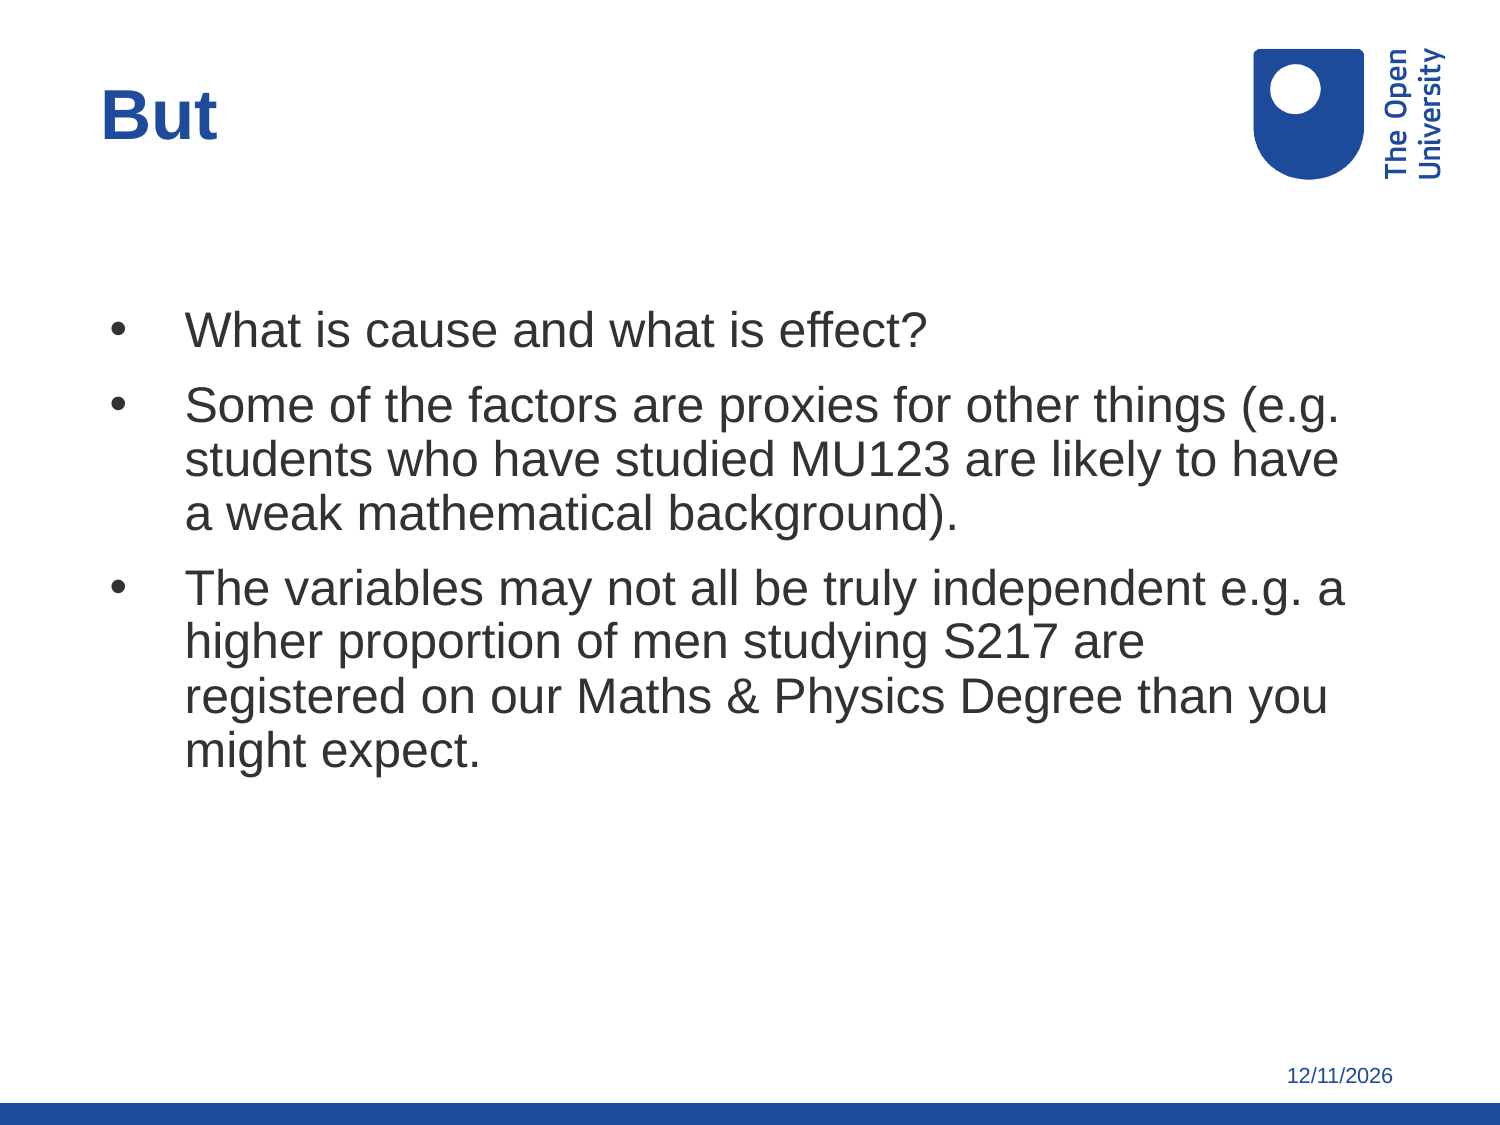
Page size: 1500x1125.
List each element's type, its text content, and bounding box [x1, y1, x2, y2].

list But [94, 76, 1073, 221]
list What is cause and what is effect? Some of the factors are proxies for other things (e.g. students who have studied MU123 are likely to have a weak mathematical background). The variables may not all be truly independent e.g. a higher proportion of men studying S217 are registered on our Maths & Physics Degree than you might expect. [94, 296, 1388, 1028]
picture [1245, 39, 1462, 189]
